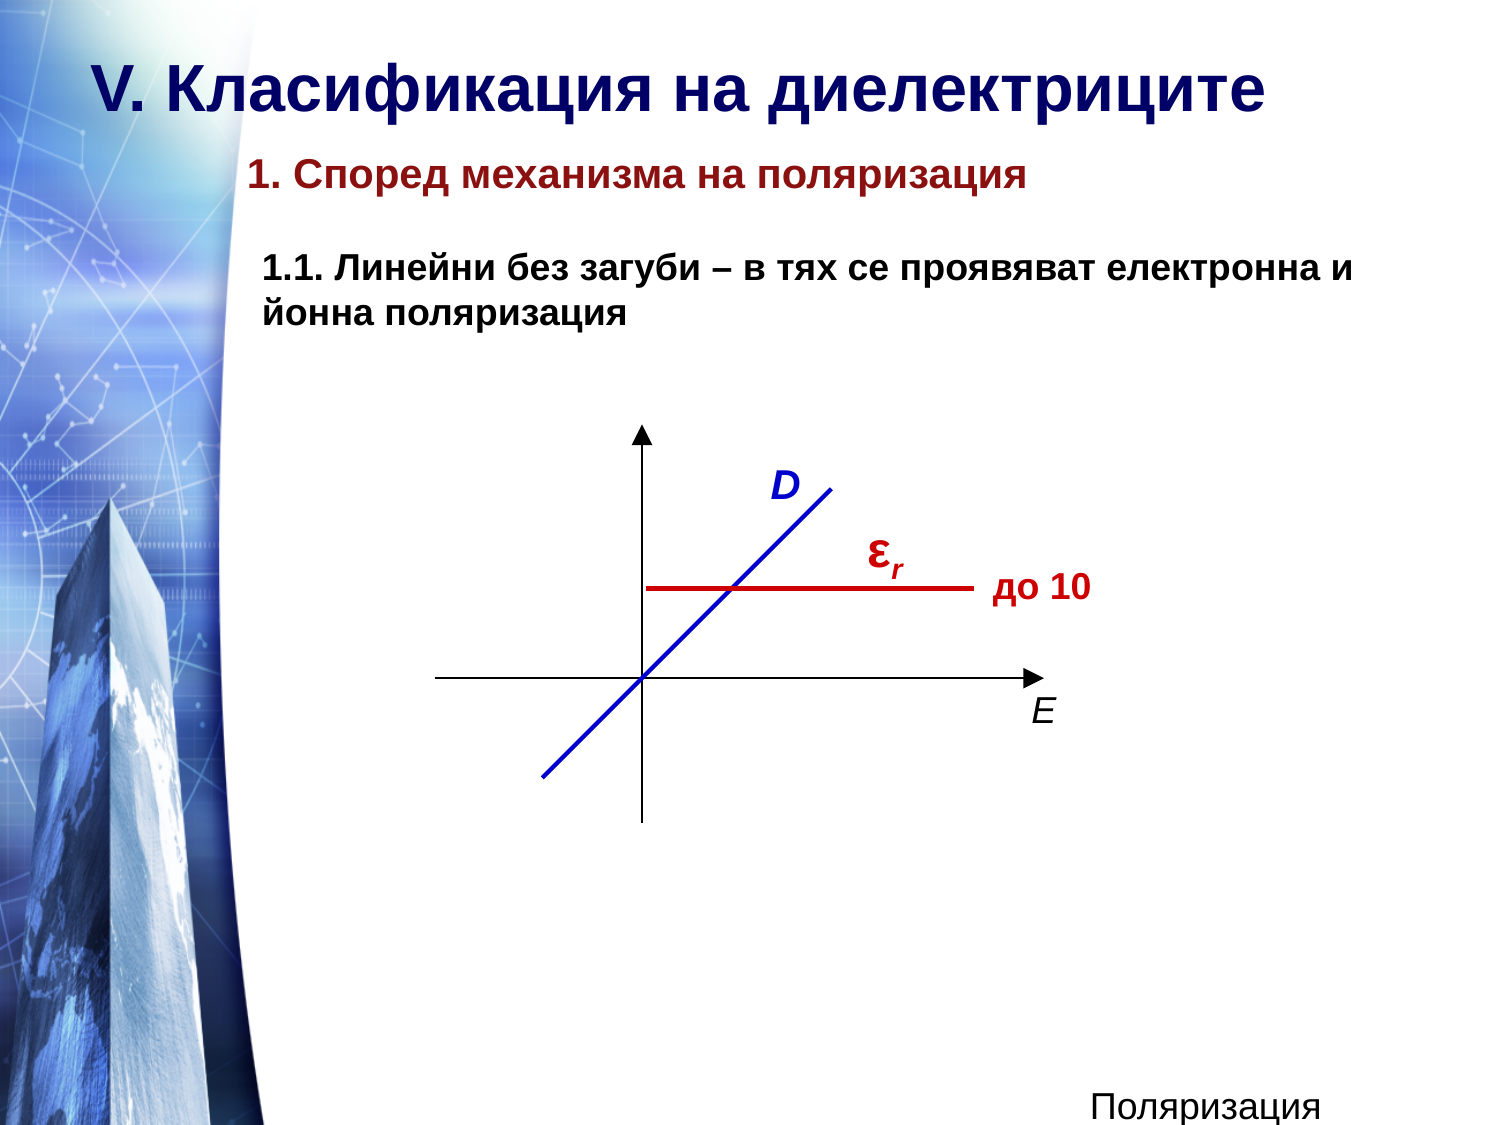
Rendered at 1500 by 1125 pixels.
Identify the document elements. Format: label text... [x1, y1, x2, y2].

text_box 1. Според механизма на поляризация [231, 139, 1045, 205]
text_box 1.1. Линейни без загуби – в тях се проявяват електронна и йонна поляризация [246, 235, 1438, 341]
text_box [434, 424, 1108, 823]
footer Поляризация [1074, 1074, 1425, 1116]
text_box V. Класификация на диелектриците [74, 37, 1288, 133]
picture [0, 0, 300, 1125]
